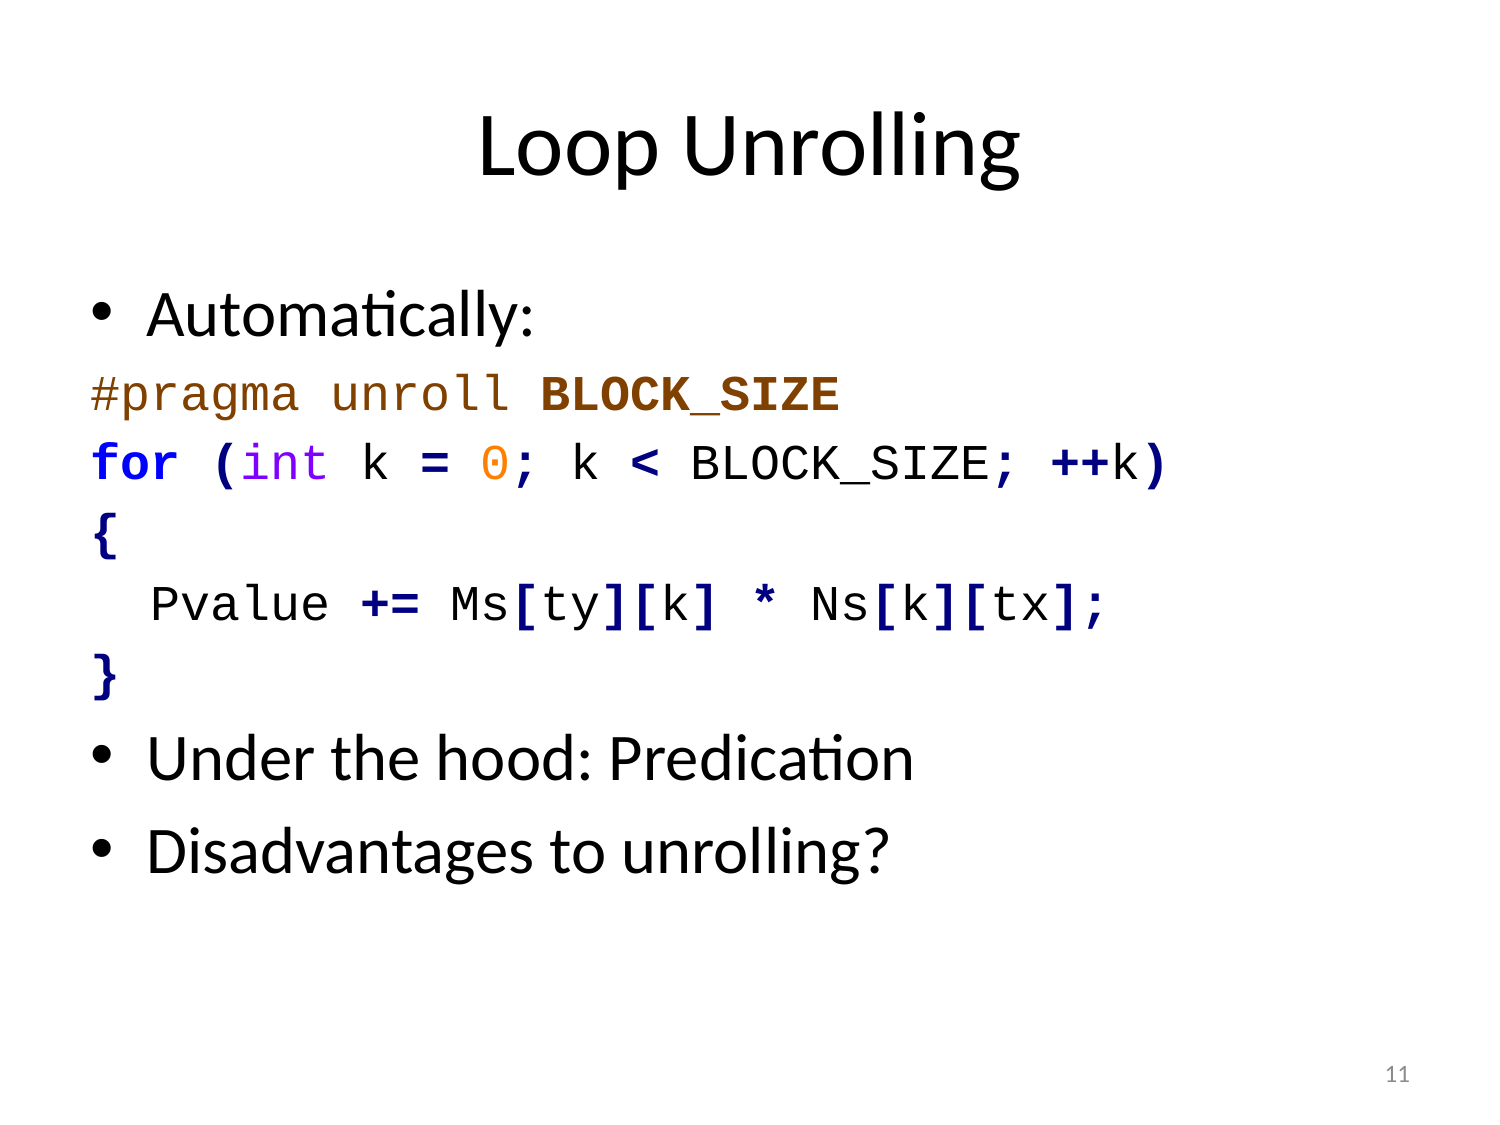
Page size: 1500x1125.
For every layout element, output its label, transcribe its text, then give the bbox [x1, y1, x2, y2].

title Loop Unrolling [75, 45, 1425, 233]
list Automatically: #pragma unroll BLOCK_SIZE for (int k = 0; k < BLOCK_SIZE; ++k) { Pvalue += Ms[ty][k] * Ns[k][tx]; } Under the hood: Predication Disadvantages to unrolling? [75, 262, 1425, 1005]
slide_number 11 [1074, 1042, 1425, 1103]
